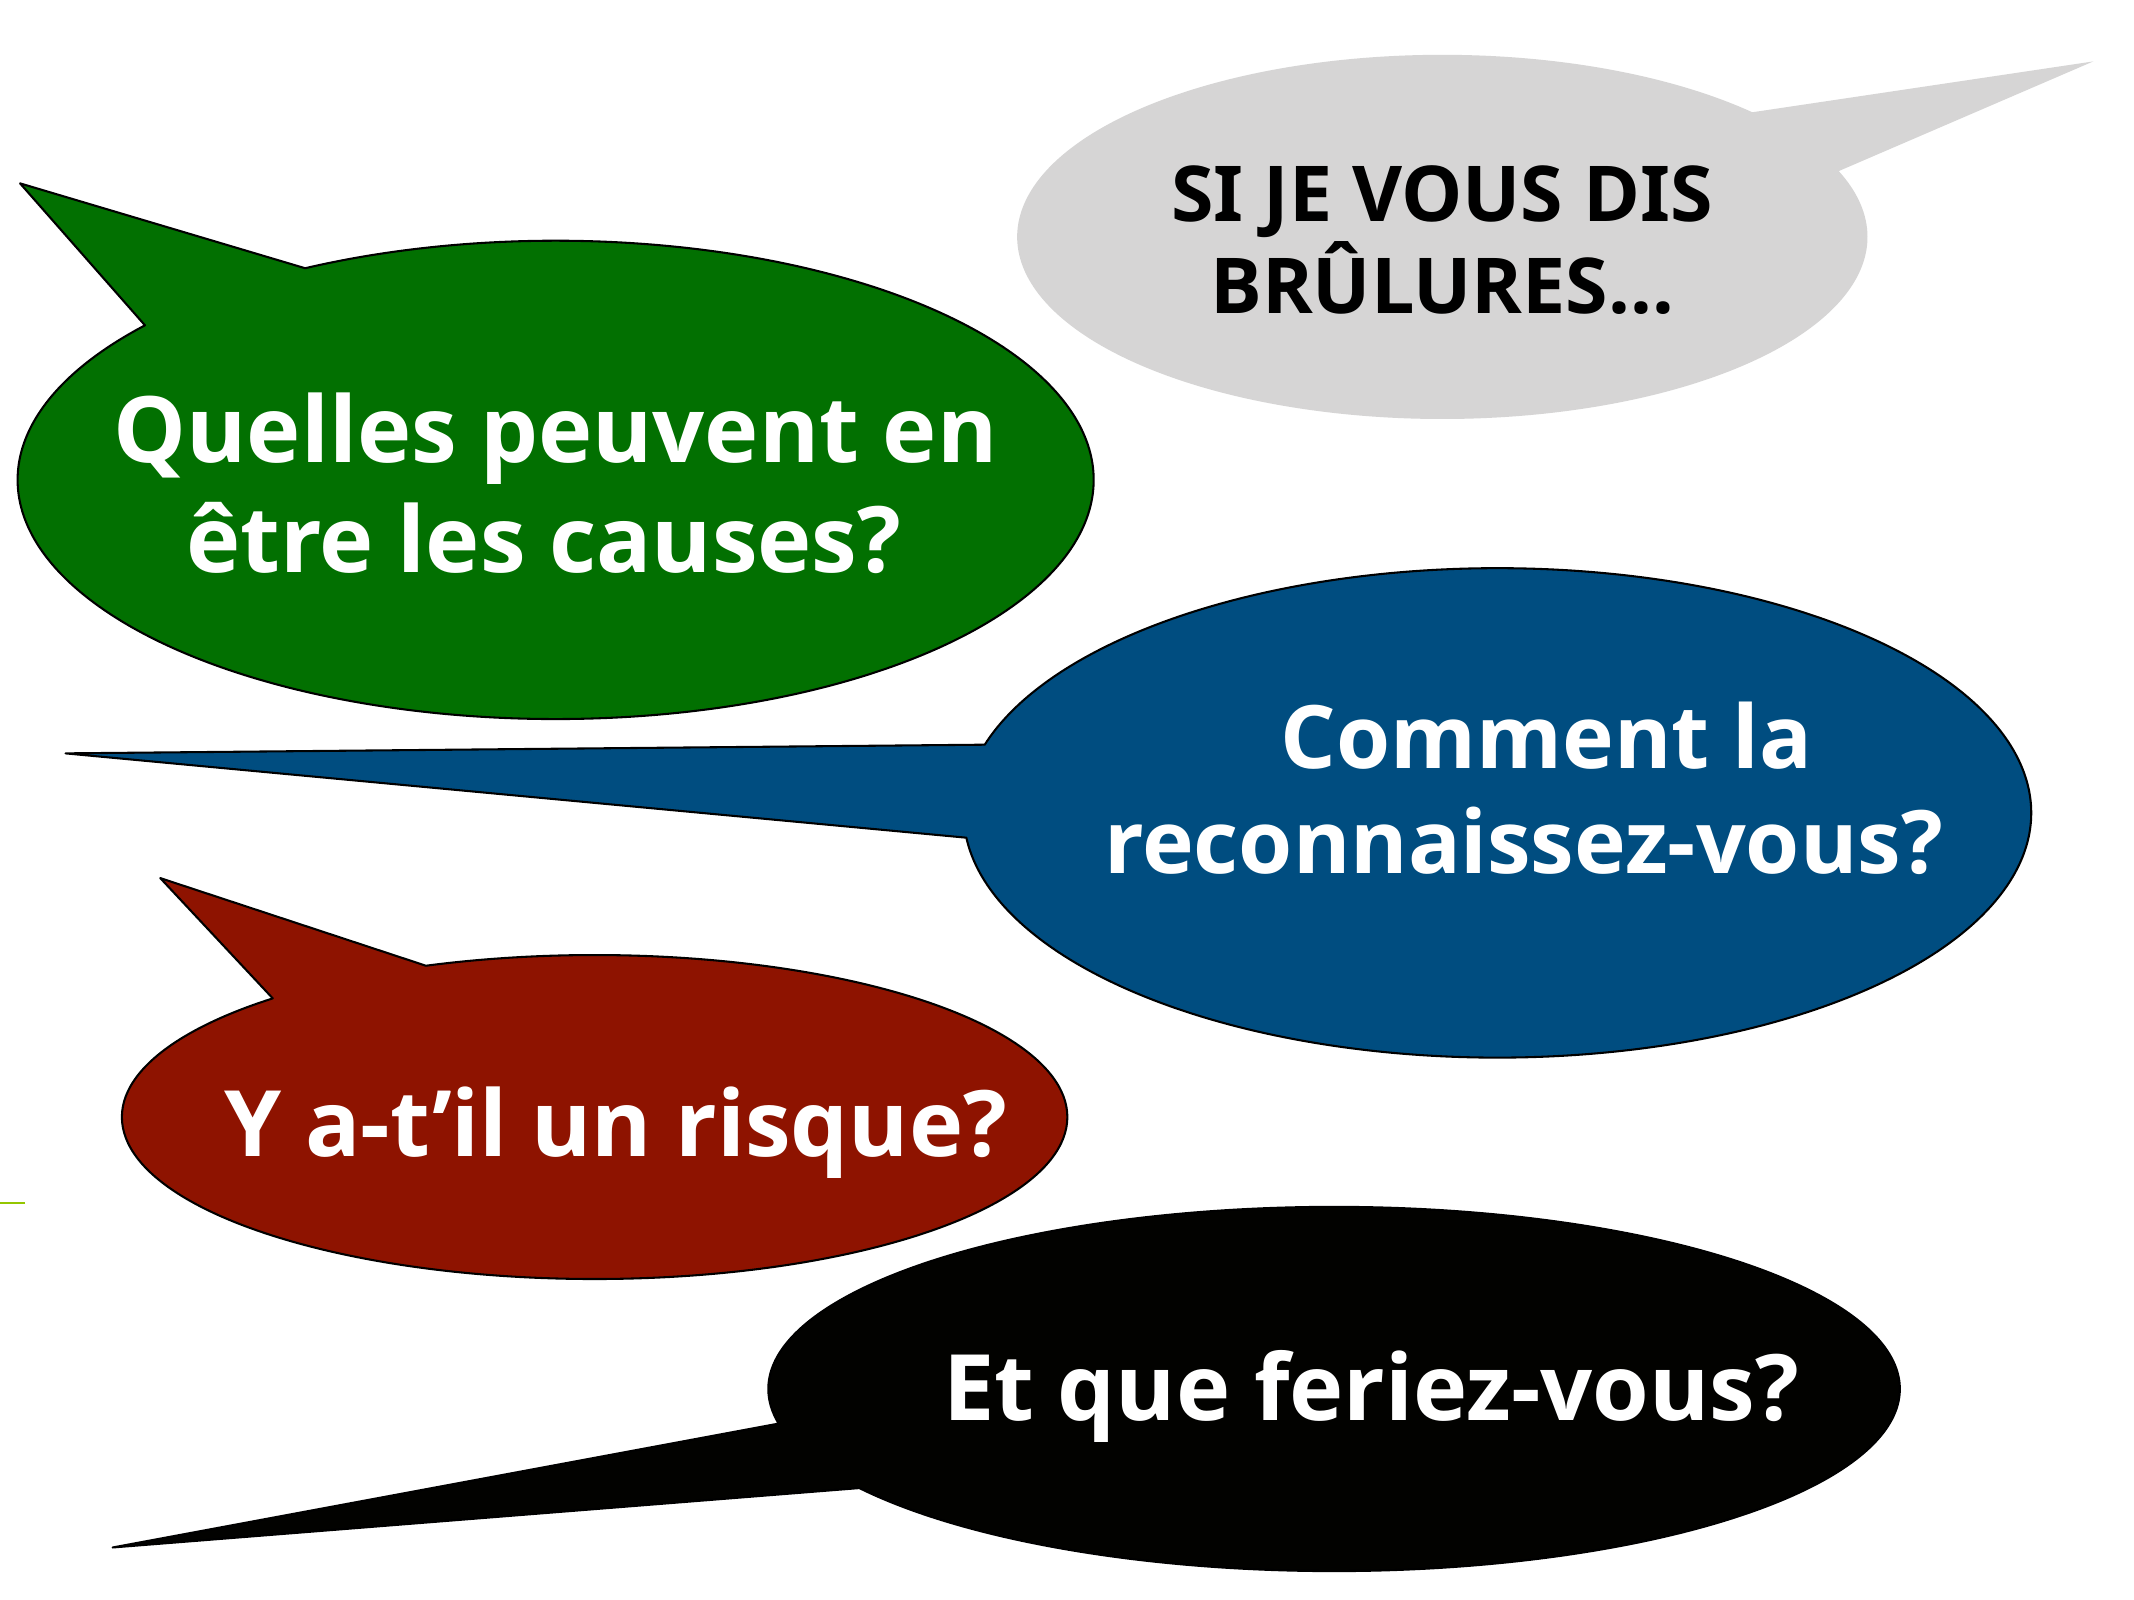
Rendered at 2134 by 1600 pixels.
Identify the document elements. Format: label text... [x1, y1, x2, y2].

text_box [768, 1206, 1901, 1572]
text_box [121, 954, 1068, 1280]
text_box SI JE VOUS DIS BRÛLURES… [1017, 54, 2094, 419]
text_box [17, 240, 1094, 720]
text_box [963, 567, 2101, 1058]
